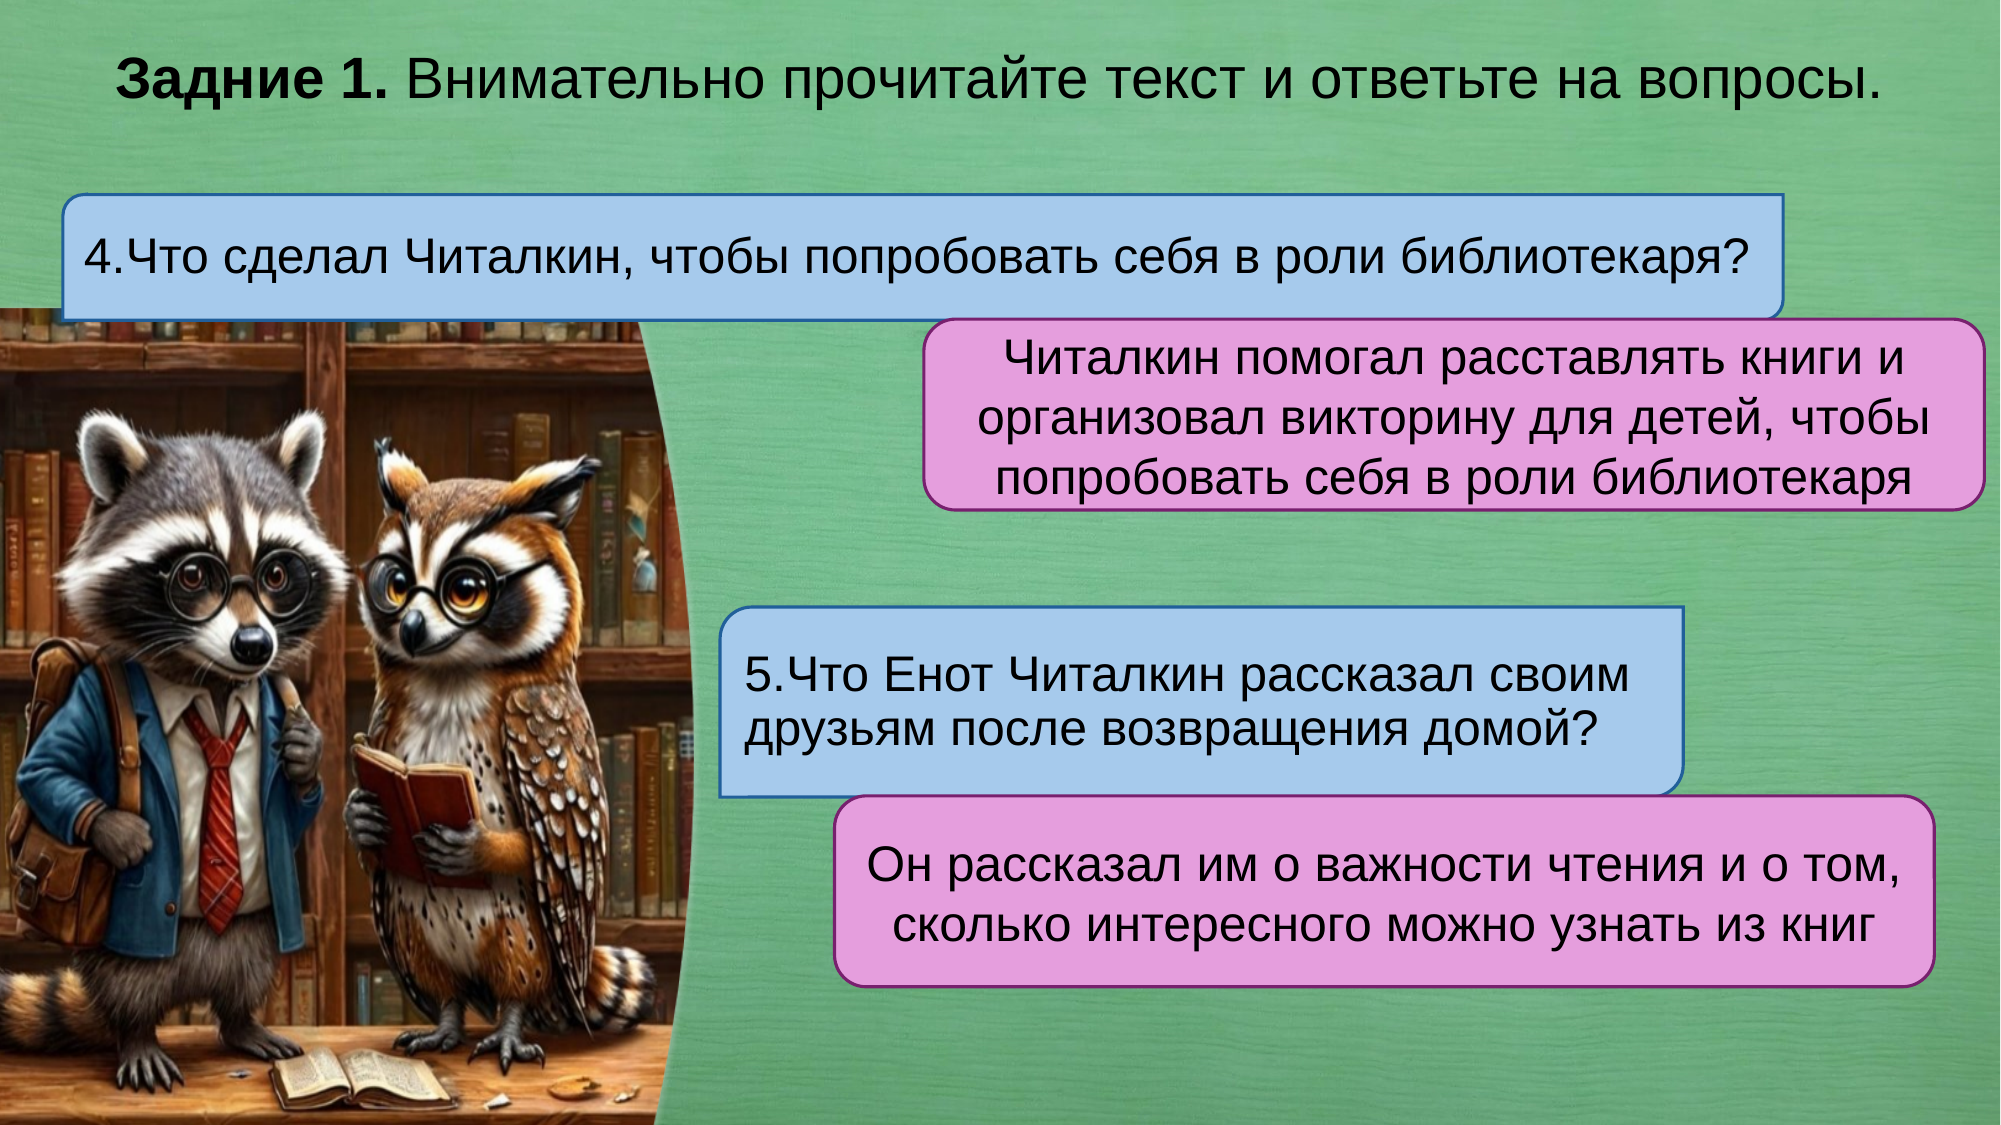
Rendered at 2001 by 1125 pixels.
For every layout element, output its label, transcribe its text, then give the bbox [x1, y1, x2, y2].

text_box 5.Что Енот Читалкин рассказал своим друзьям после возвращения домой? [718, 605, 1685, 799]
title Задние 1. Внимательно прочитайте текст и ответьте на вопросы. [89, 18, 1911, 240]
picture [0, 0, 2001, 1125]
text_box Читалкин помогал расставлять книги и организовал викторину для детей, чтобы попробовать себя в роли библиотекаря [922, 317, 1986, 512]
text_box Он рассказал им о важности чтения и о том, сколько интересного можно узнать из книг [832, 794, 1936, 989]
text_box 4.Что сделал Читалкин, чтобы попробовать себя в роли библиотекаря? [61, 192, 1785, 322]
